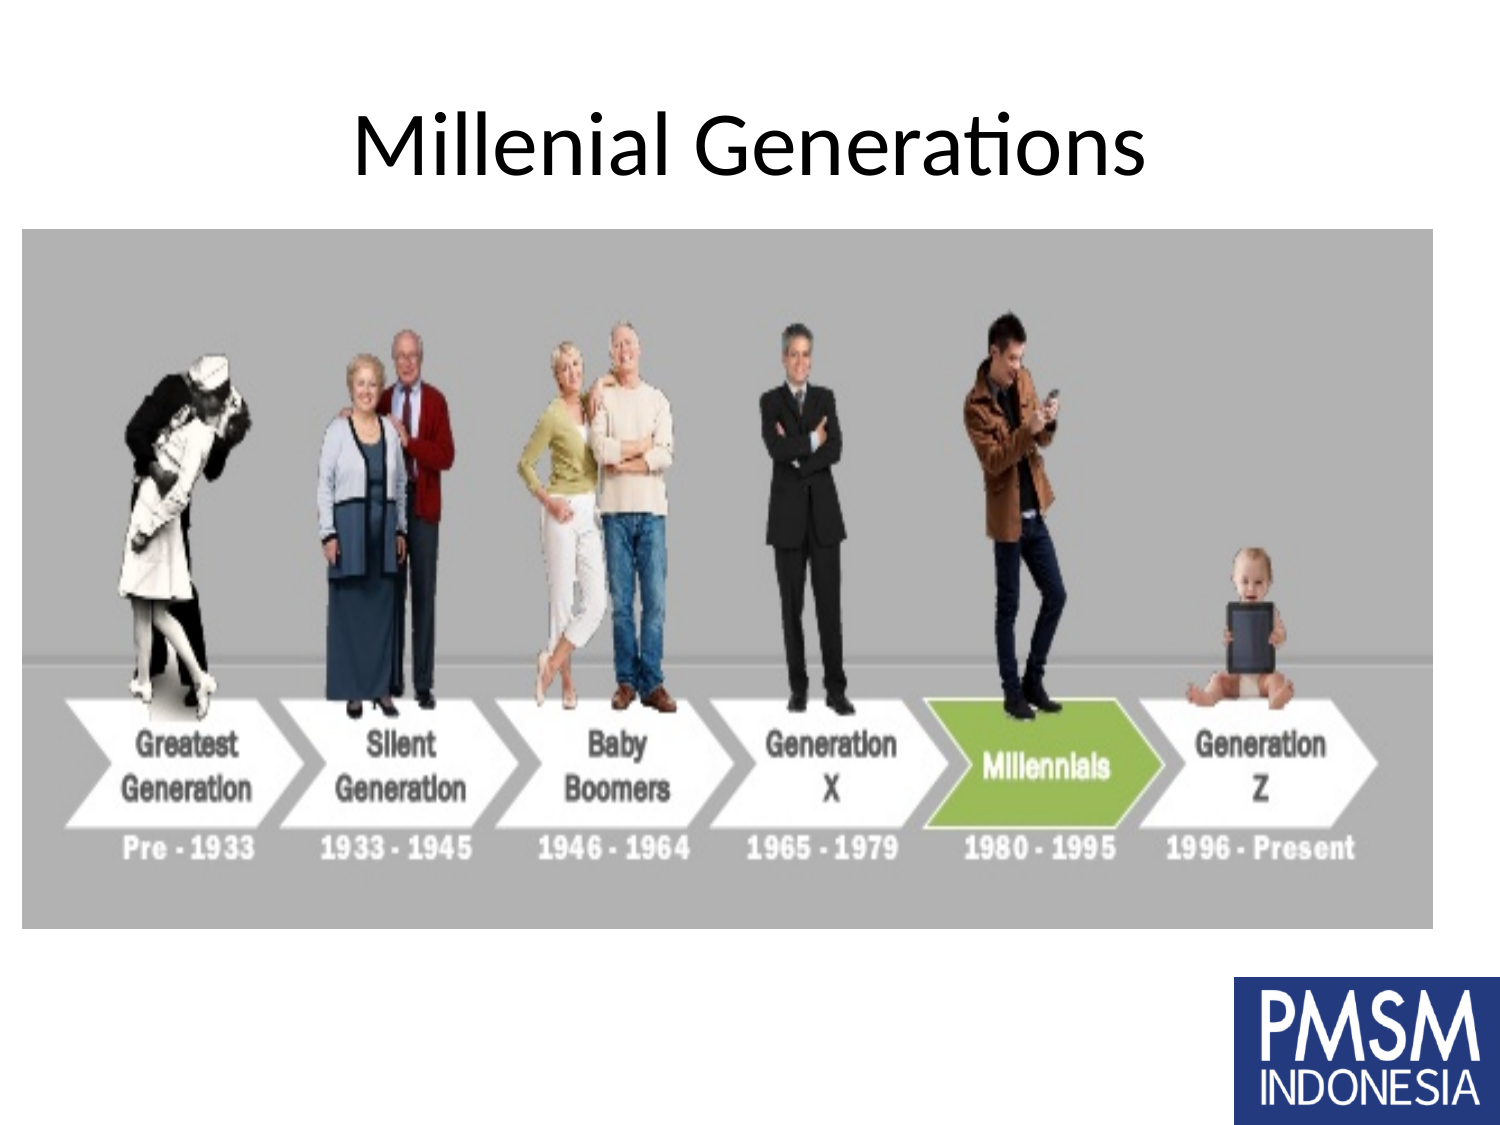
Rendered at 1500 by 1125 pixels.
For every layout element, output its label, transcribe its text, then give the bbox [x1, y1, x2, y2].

picture [1234, 977, 1500, 1125]
title Millenial Generations [75, 45, 1425, 228]
picture [22, 229, 1433, 930]
